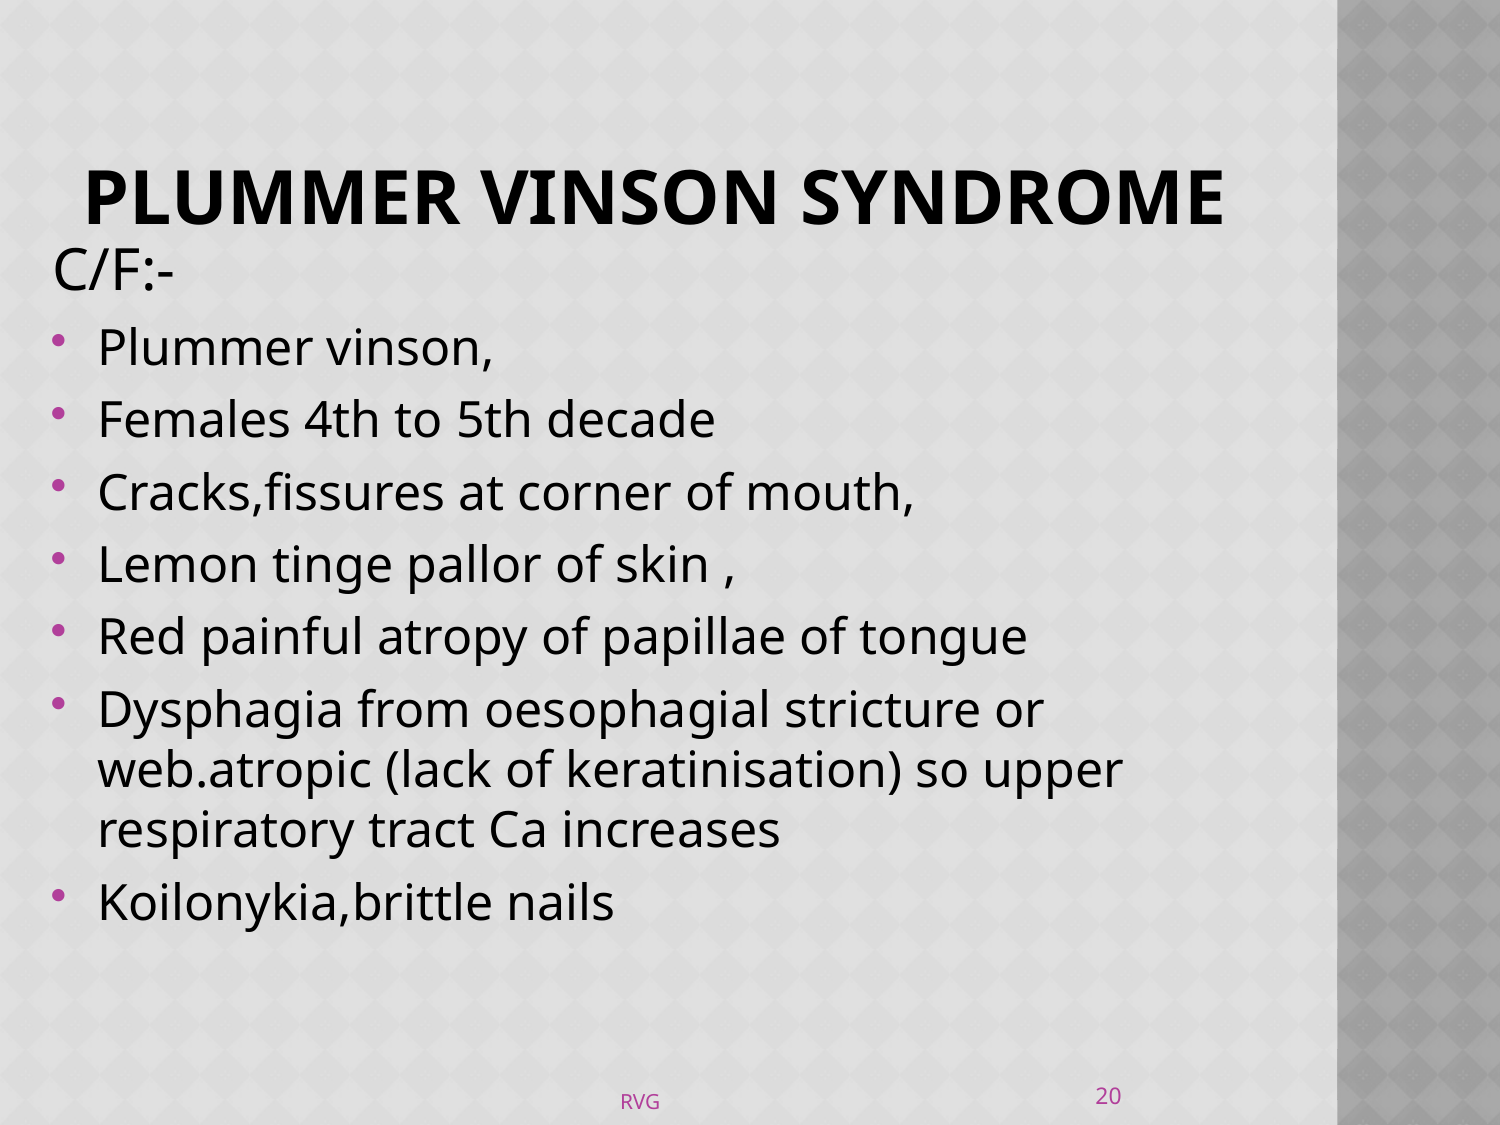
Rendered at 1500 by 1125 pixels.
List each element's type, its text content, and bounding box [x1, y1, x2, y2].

title PLUMMER VINSON SYNDROME [75, 52, 1263, 240]
list C/F:- Plummer vinson, Females 4th to 5th decade Cracks,fissures at corner of mouth, Lemon tinge pallor of skin , Red painful atropy of papillae of tongue Dysphagia from oesophagial stricture or web.atropic (lack of keratinisation) so upper respiratory tract Ca increases Koilonykia,brittle nails [37, 224, 1250, 963]
slide_number 20 [1025, 1075, 1122, 1113]
footer RVG [75, 1075, 675, 1114]
